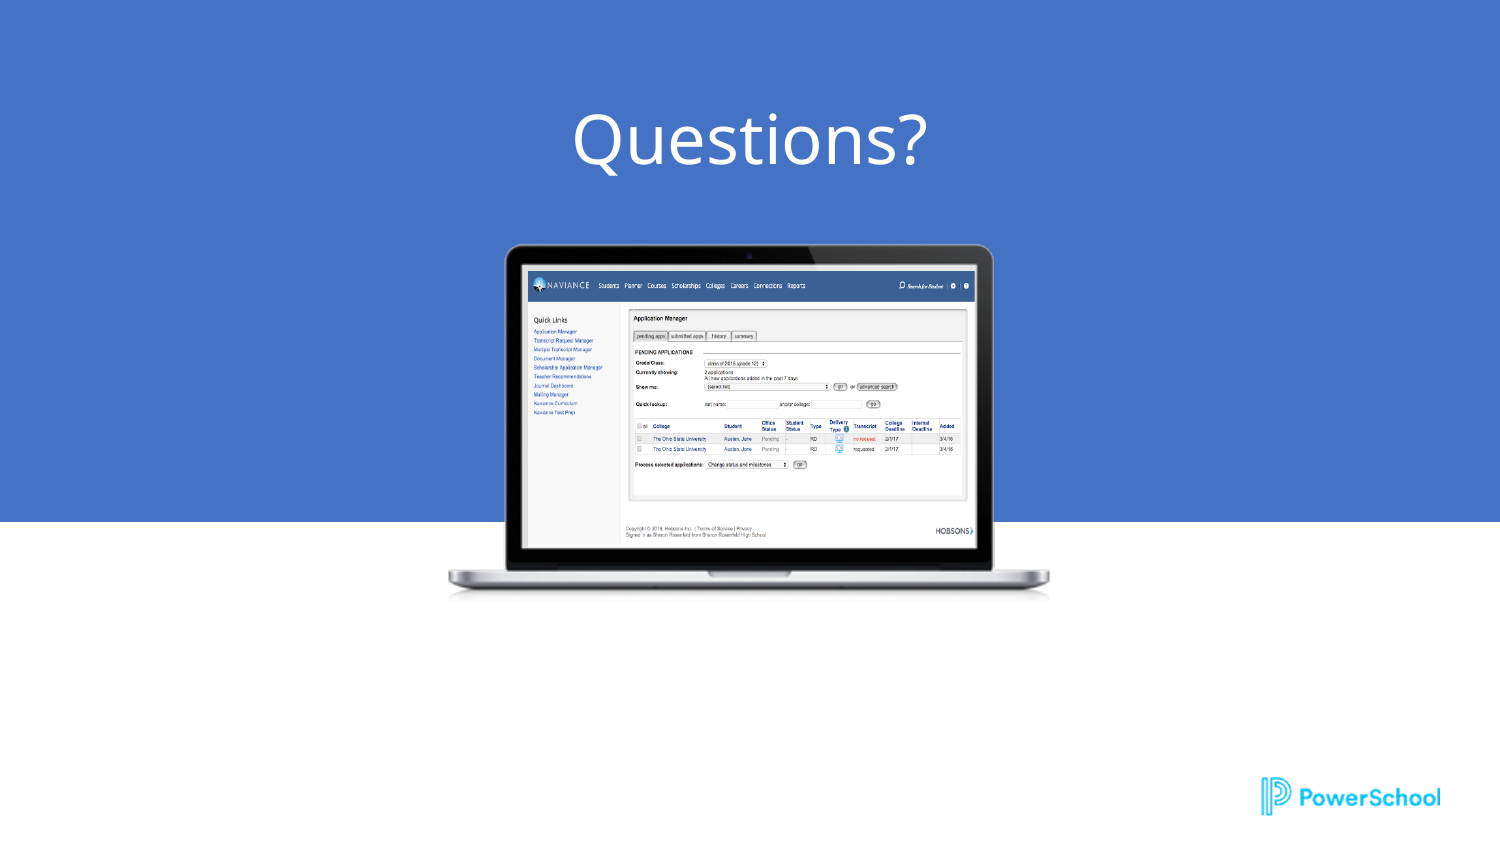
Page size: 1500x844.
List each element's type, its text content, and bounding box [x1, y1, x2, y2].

picture [438, 234, 1062, 622]
title Questions? [125, 71, 1375, 213]
picture [1261, 777, 1440, 816]
